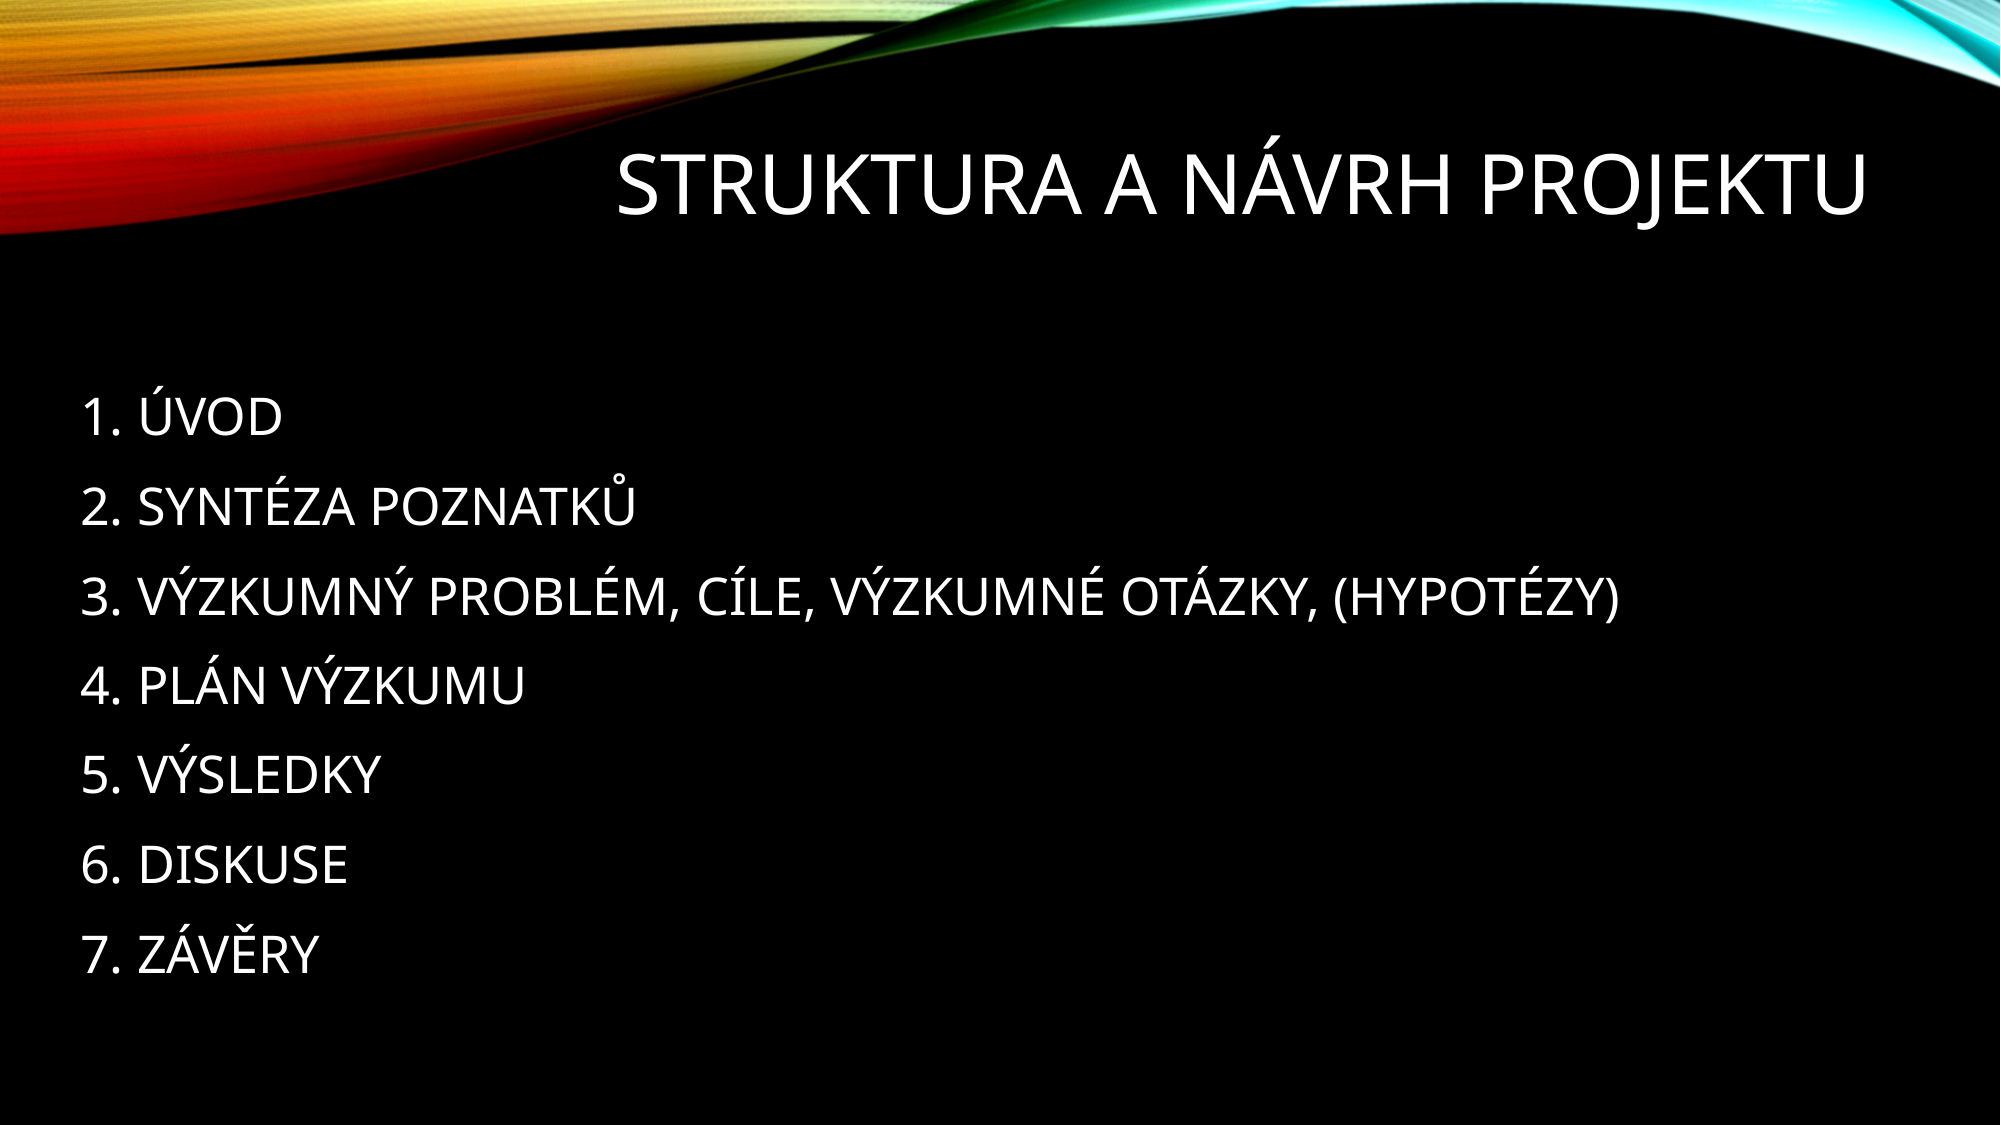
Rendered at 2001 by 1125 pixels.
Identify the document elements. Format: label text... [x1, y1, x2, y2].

picture [0, 0, 2000, 237]
list 1. Úvod 2. Syntéza poznatků 3. Výzkumný problém, cíle, výzkumné otázky, (hypotézy) 4. Plán Výzkumu 5. Výsledky 6. Diskuse 7. Závěry [65, 383, 1938, 1083]
title Struktura a návrh projektu [474, 81, 1888, 294]
